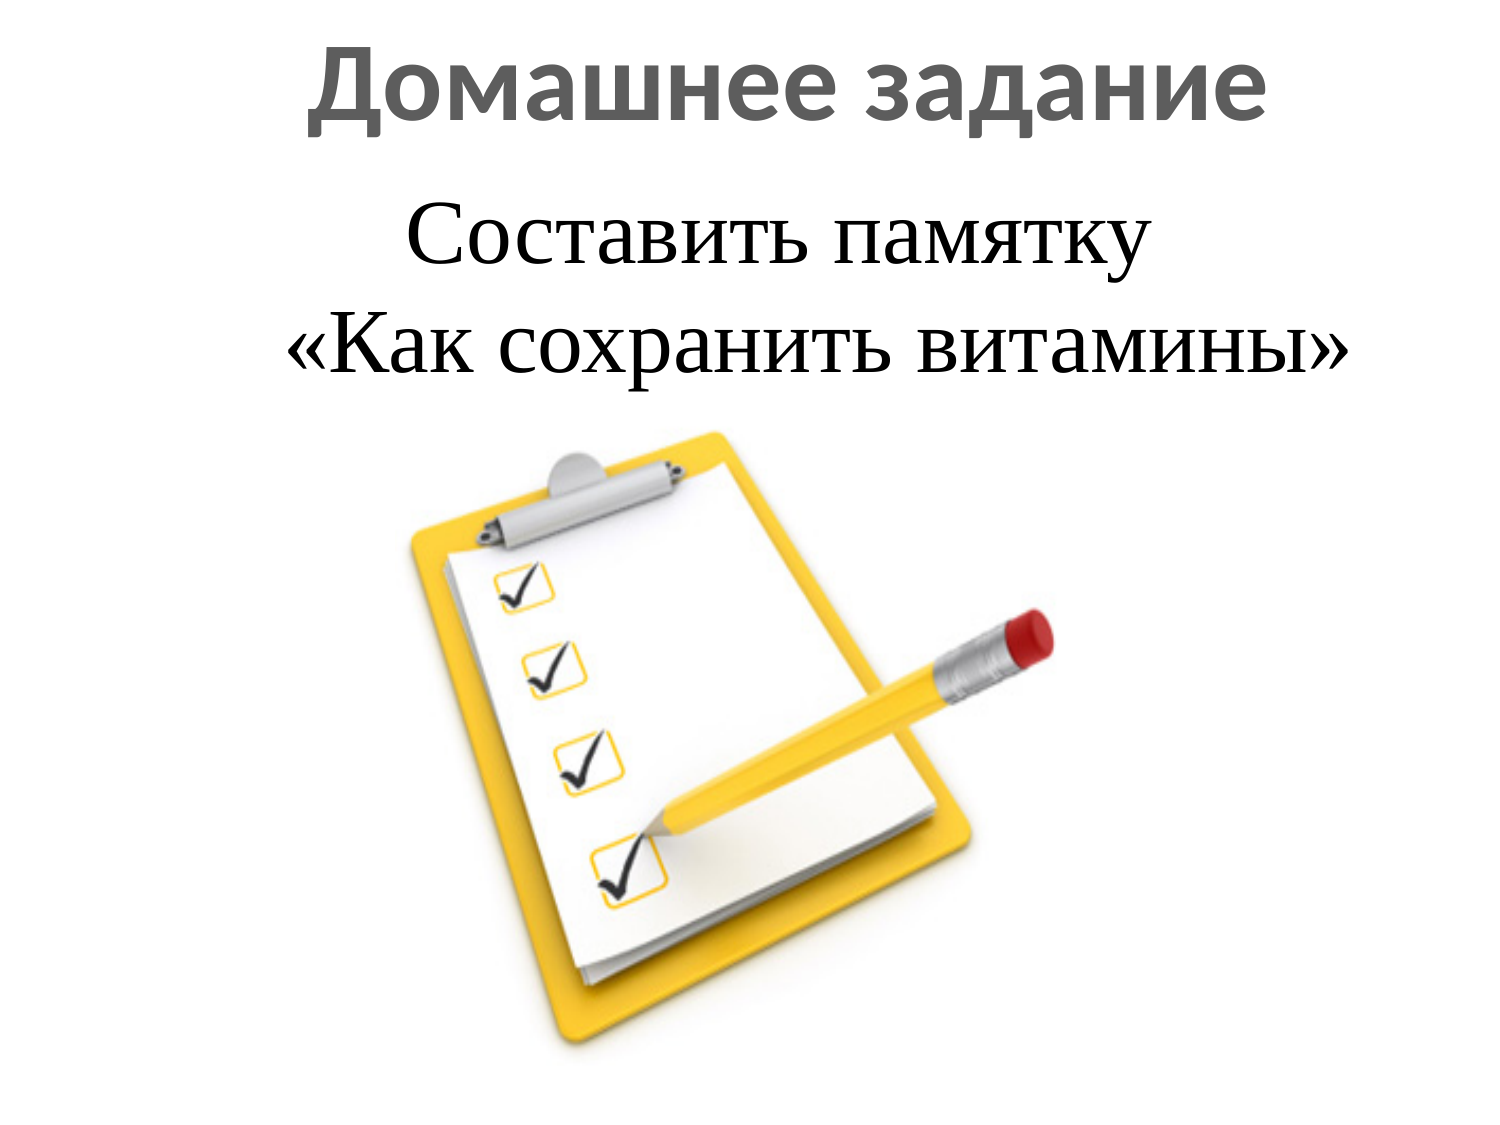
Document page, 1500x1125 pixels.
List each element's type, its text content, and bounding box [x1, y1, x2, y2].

picture [395, 408, 1074, 1071]
text_box Домашнее задание [292, 0, 1286, 150]
text_box Составить памятку «Как сохранить витамины» [128, 163, 1454, 399]
